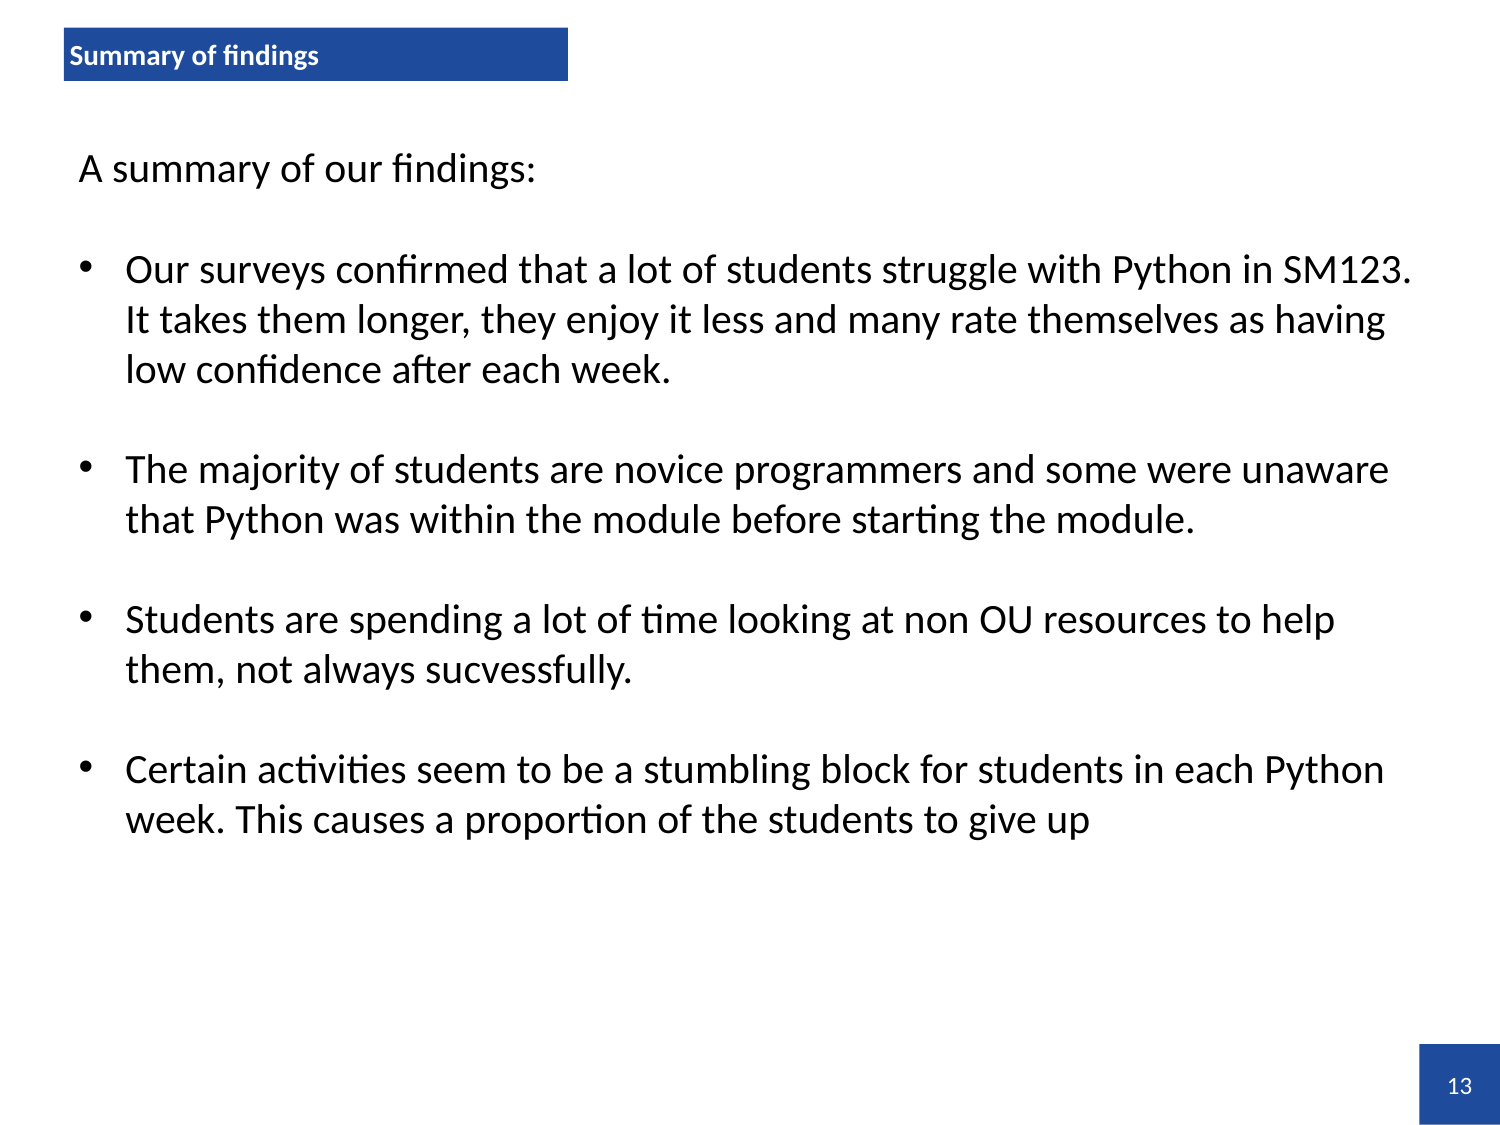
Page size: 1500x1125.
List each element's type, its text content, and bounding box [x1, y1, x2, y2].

text_box A summary of our findings: Our surveys confirmed that a lot of students struggle with Python in SM123. It takes them longer, they enjoy it less and many rate themselves as having low confidence after each week. The majority of students are novice programmers and some were unaware that Python was within the module before starting the module. Students are spending a lot of time looking at non OU resources to help them, not always sucvessfully. Certain activities seem to be a stumbling block for students in each Python week. This causes a proportion of the students to give up [63, 133, 1441, 849]
title Summary of findings [63, 27, 568, 81]
